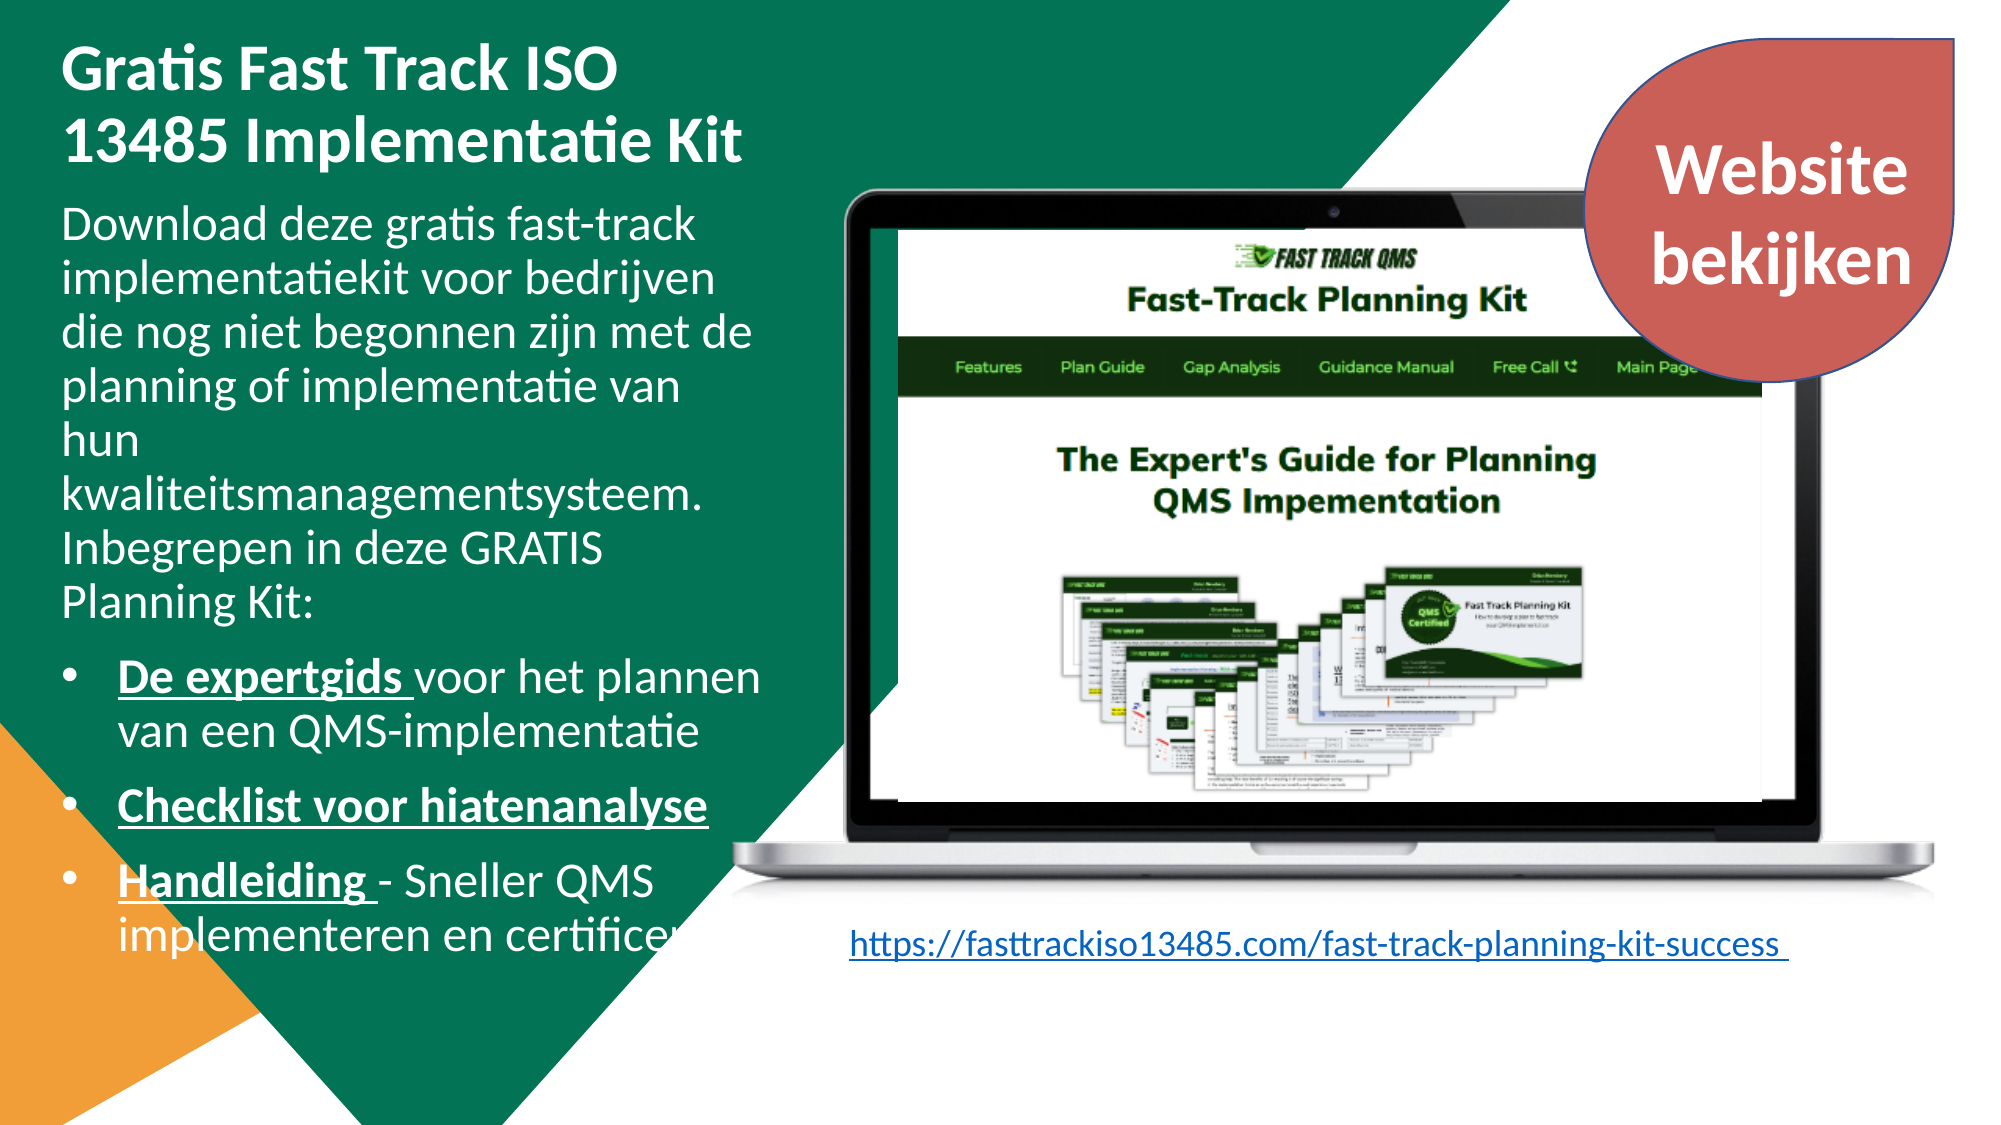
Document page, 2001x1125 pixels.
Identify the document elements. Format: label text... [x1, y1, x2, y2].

list Gratis Fast Track ISO 13485 Implementatie Kit Download deze gratis fast-track implementatiekit voor bedrijven die nog niet begonnen zijn met de planning of implementatie van hun kwaliteitsmanagementsysteem. Inbegrepen in deze GRATIS Planning Kit: De expertgids voor het plannen van een QMS-implementatie Checklist voor hiatenanalyse Handleiding - Sneller QMS implementeren en certificeren [46, 25, 783, 801]
picture [675, 157, 1978, 951]
text_box https://fasttrackiso13485.com/fast-track-planning-kit-success [834, 911, 1856, 971]
text_box Website bekijken [1623, 112, 1941, 307]
text_box [1582, 37, 1955, 276]
text_box [1795, 307, 1923, 382]
